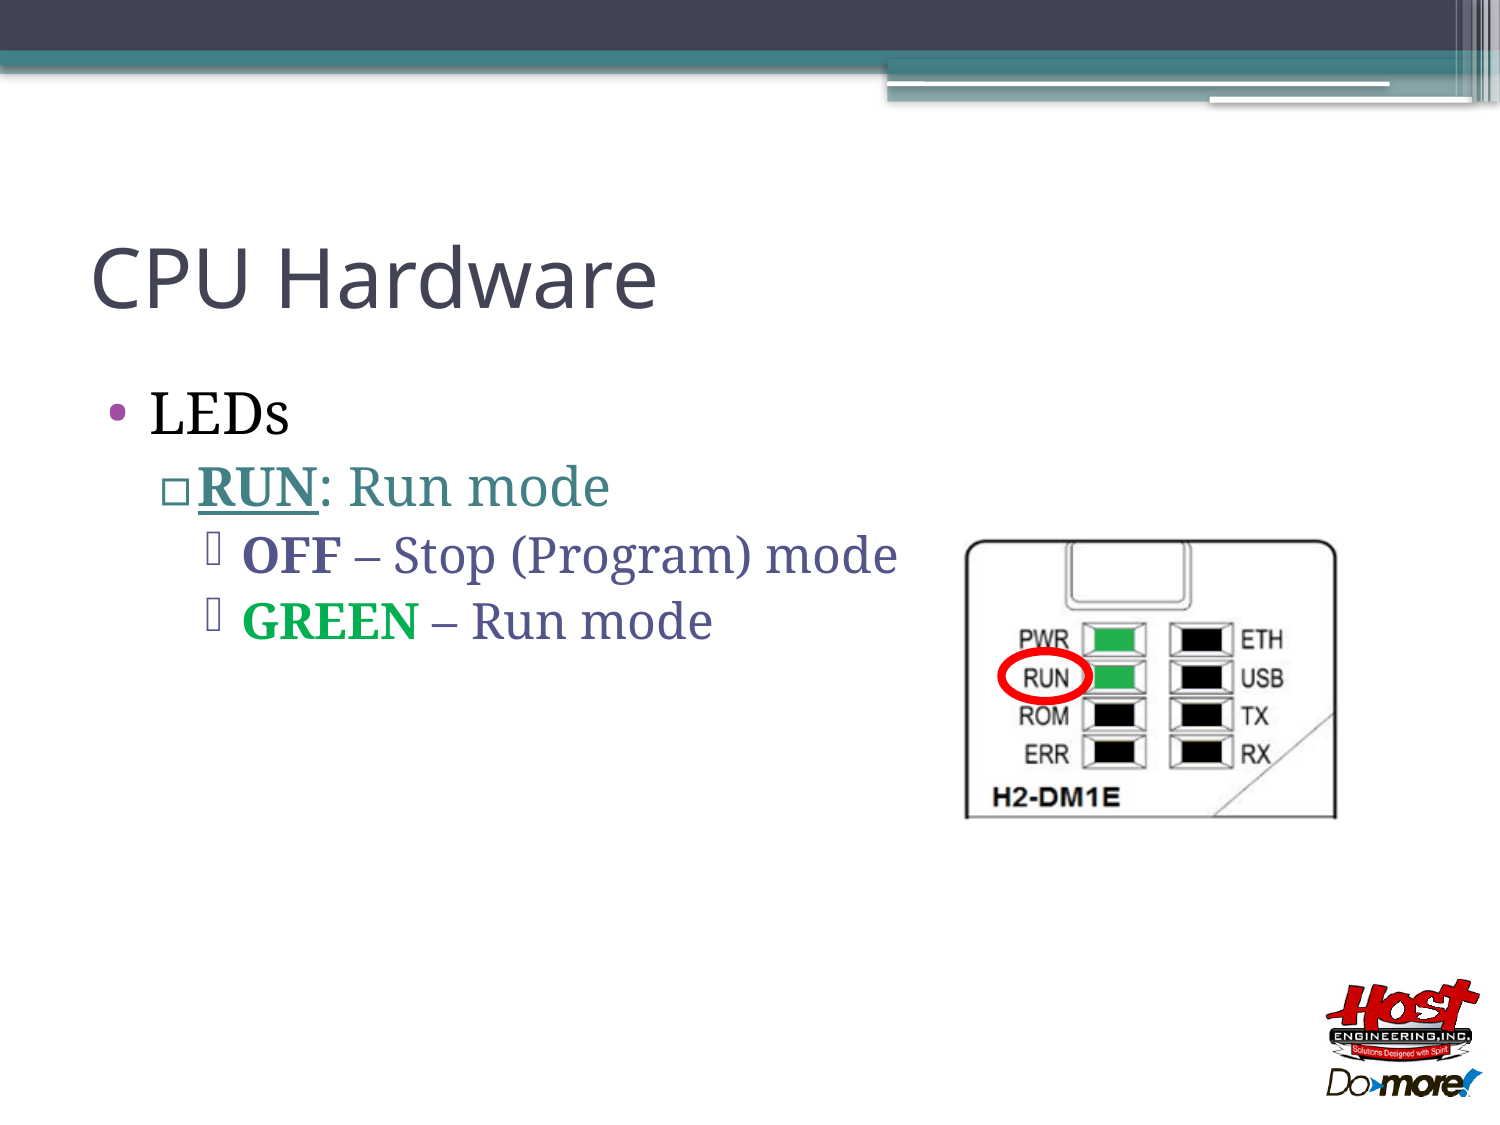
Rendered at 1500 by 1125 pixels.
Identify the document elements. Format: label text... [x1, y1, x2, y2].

picture [962, 537, 1341, 823]
list LEDs RUN: Run mode OFF – Stop (Program) mode GREEN – Run mode [75, 368, 1425, 1079]
picture [1321, 975, 1484, 1100]
title CPU Hardware [75, 187, 1425, 363]
